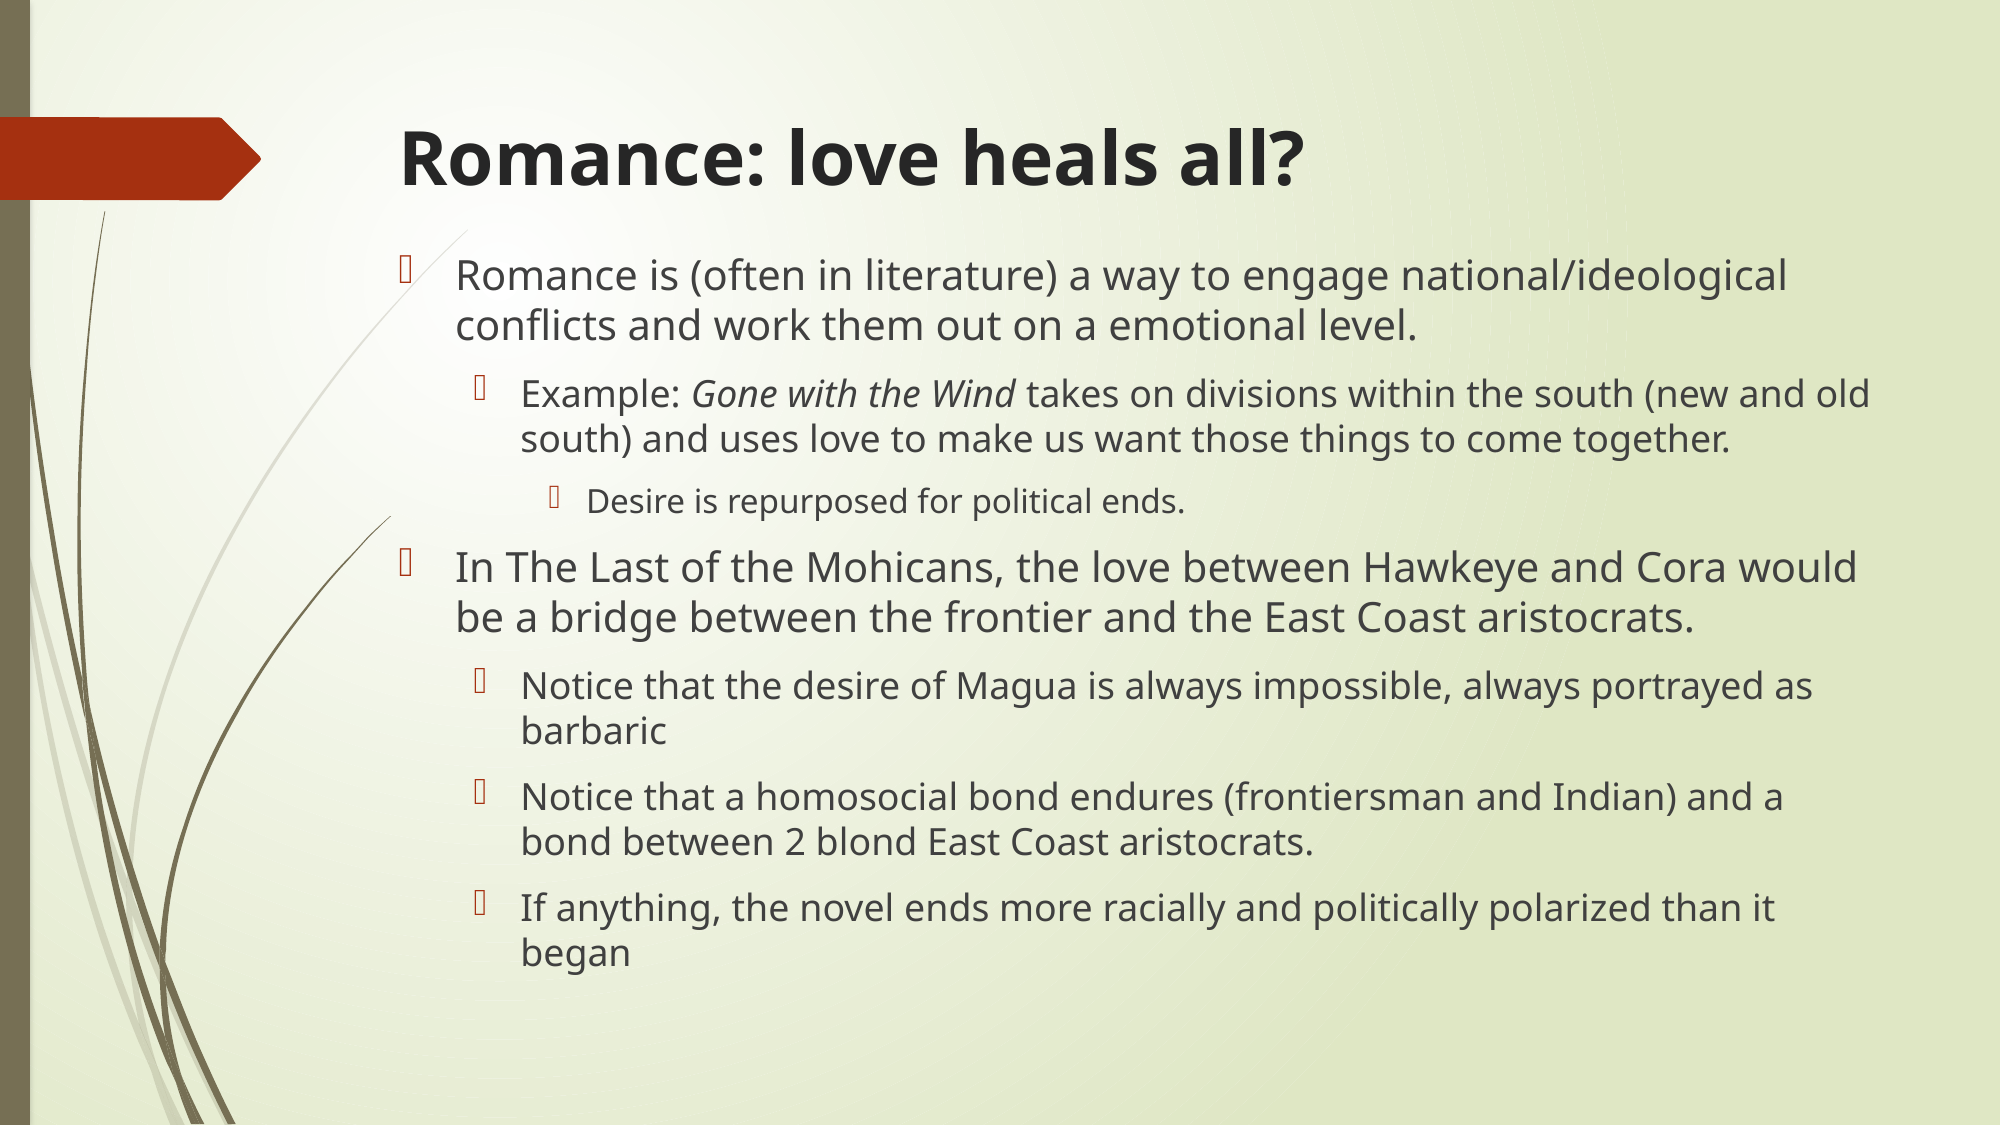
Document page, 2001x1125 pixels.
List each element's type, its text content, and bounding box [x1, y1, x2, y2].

list Romance is (often in literature) a way to engage national/ideological conflicts and work them out on a emotional level. Example: Gone with the Wind takes on divisions within the south (new and old south) and uses love to make us want those things to come together. Desire is repurposed for political ends. In The Last of the Mohicans, the love between Hawkeye and Cora would be a bridge between the frontier and the East Coast aristocrats. Notice that the desire of Magua is always impossible, always portrayed as barbaric Notice that a homosocial bond endures (frontiersman and Indian) and a bond between 2 blond East Coast aristocrats. If anything, the novel ends more racially and politically polarized than it began [383, 241, 1888, 1087]
title Romance: love heals all? [383, 102, 1888, 224]
